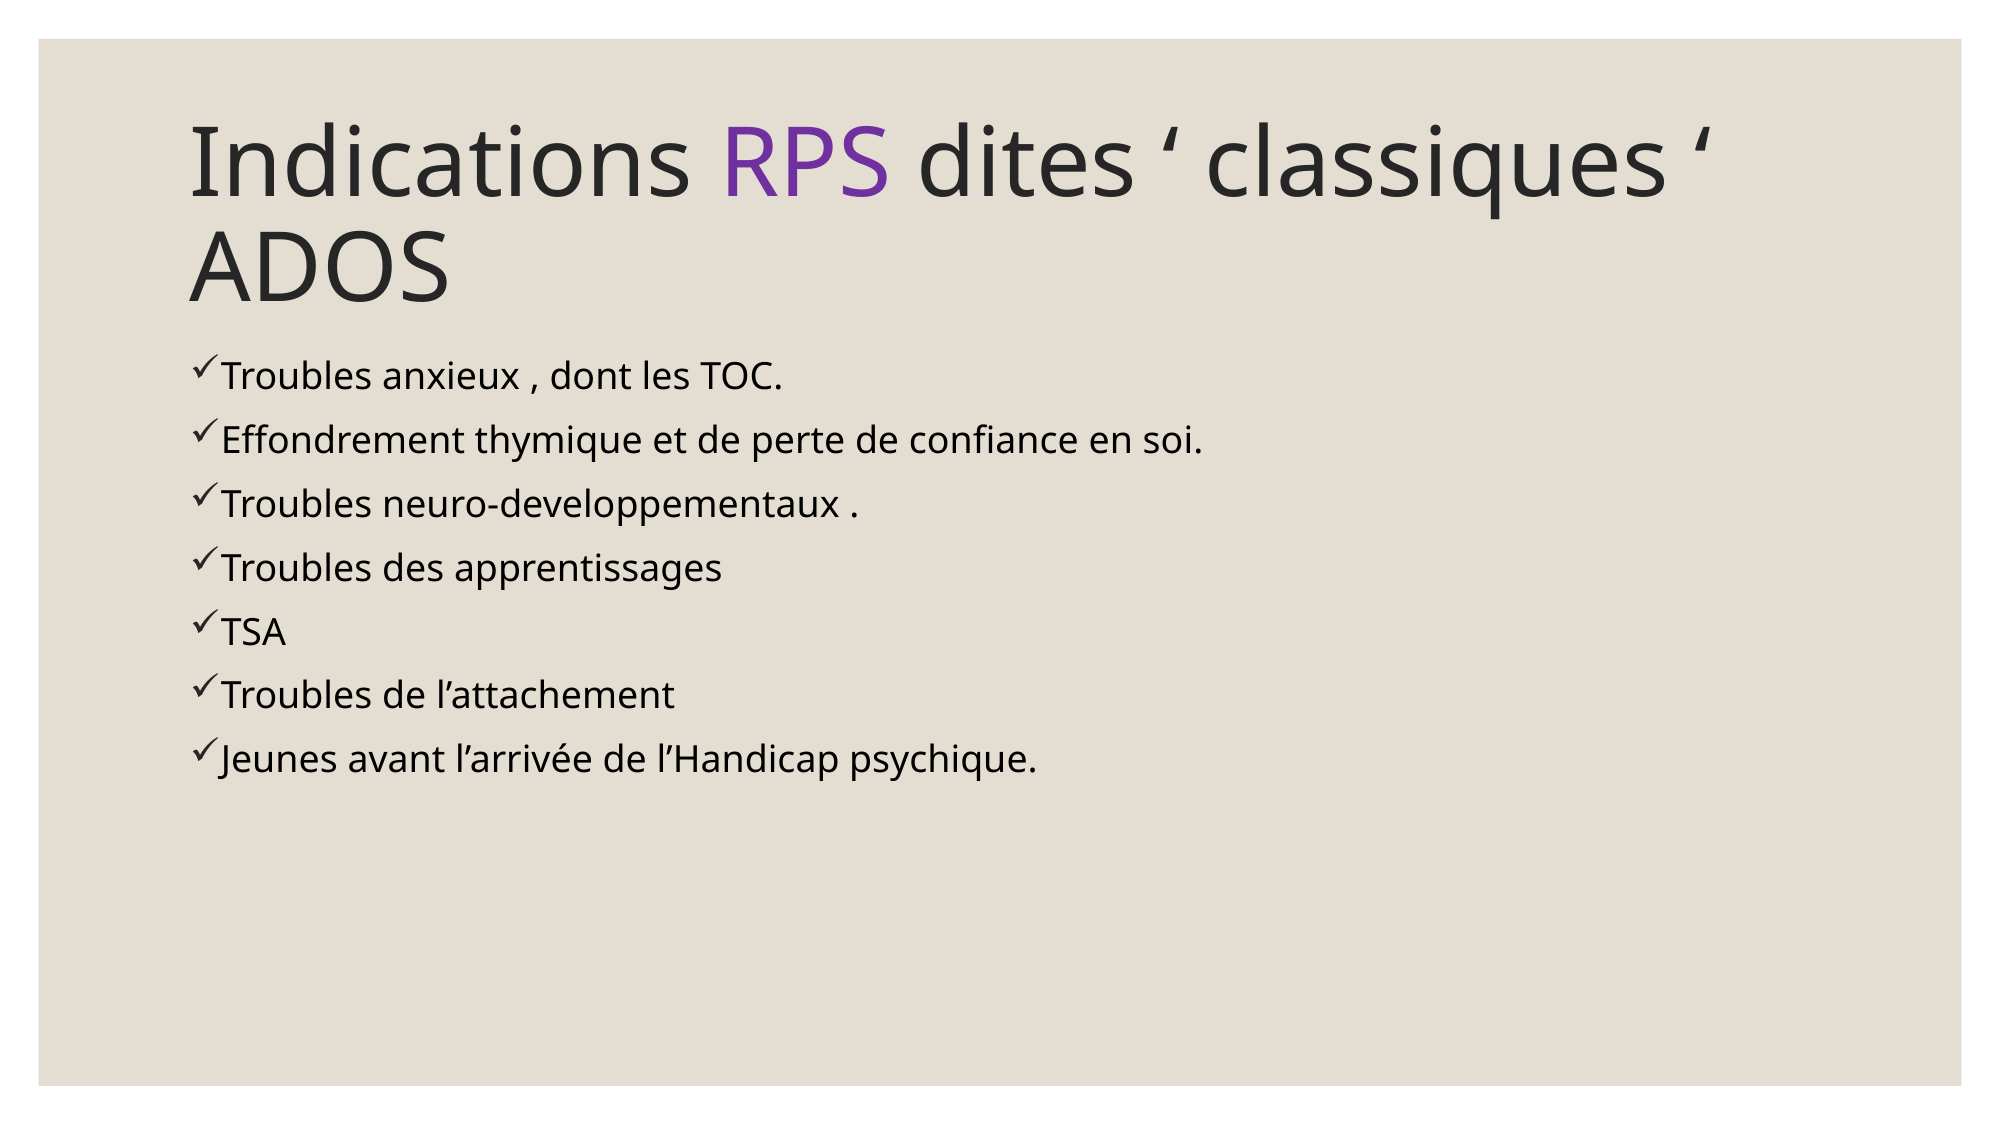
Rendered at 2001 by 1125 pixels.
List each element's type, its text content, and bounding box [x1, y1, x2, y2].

title Indications RPS dites ‘ classiques ‘ ADOS [174, 105, 1825, 331]
list Troubles anxieux , dont les TOC. Effondrement thymique et de perte de confiance en soi. Troubles neuro-developpementaux . Troubles des apprentissages TSA Troubles de l’attachement Jeunes avant l’arrivée de l’Handicap psychique. [174, 345, 1825, 990]
